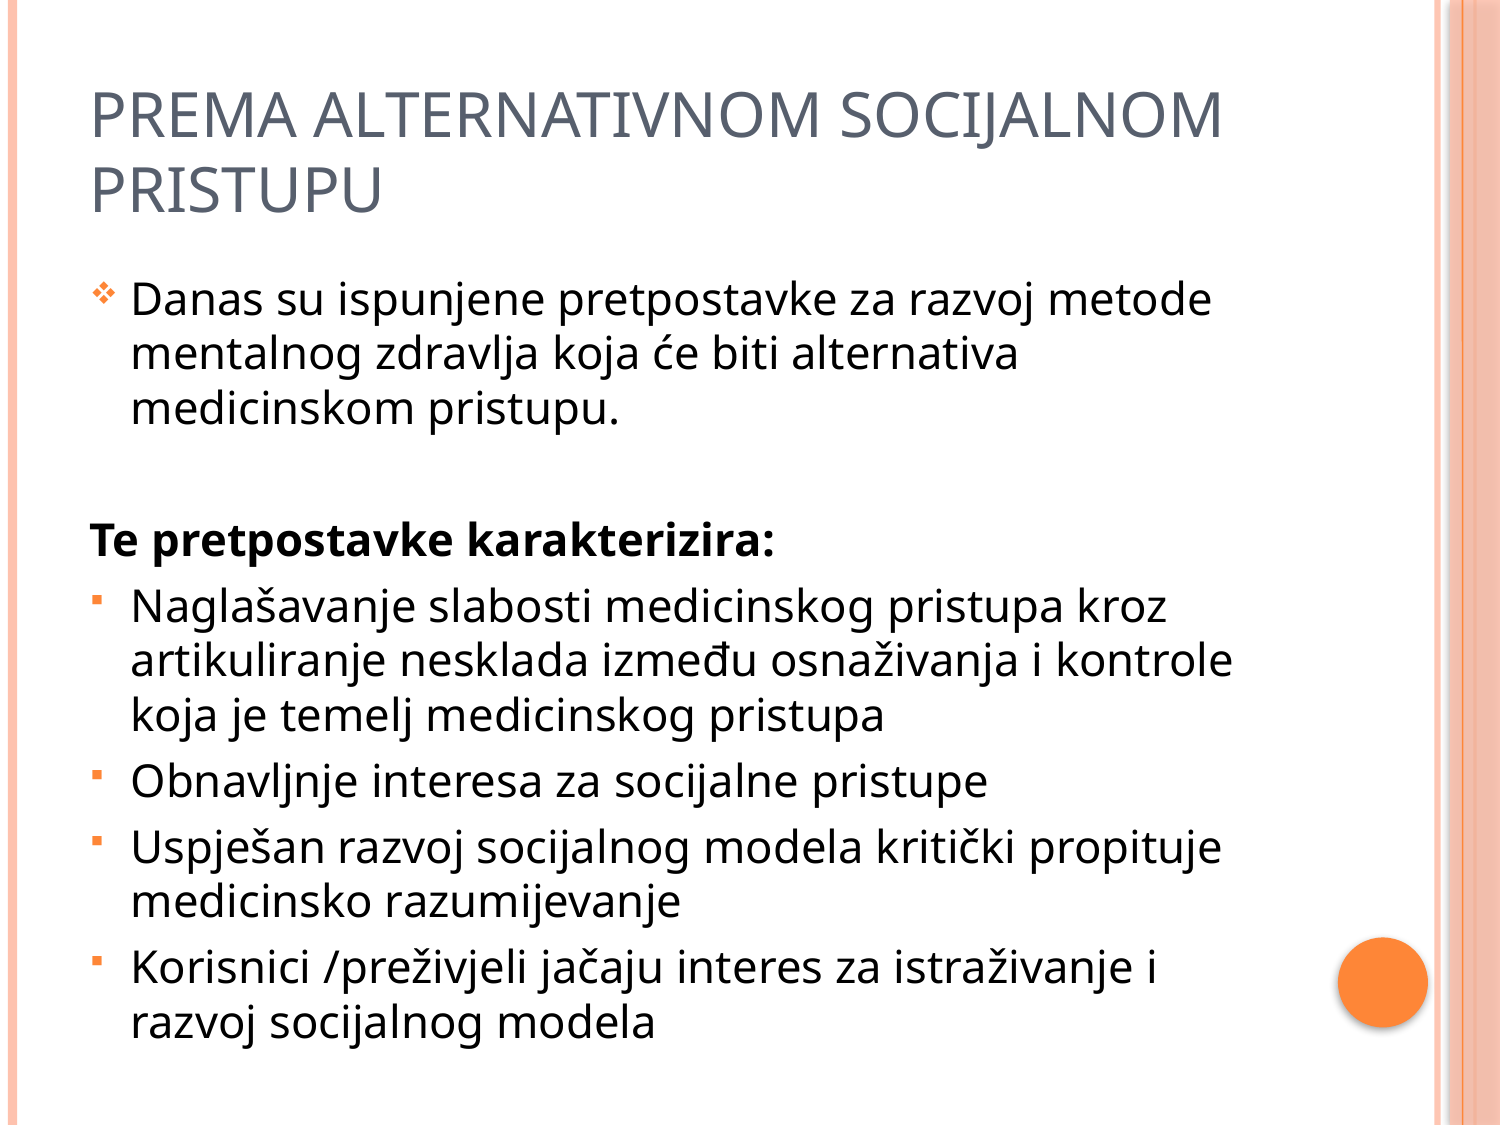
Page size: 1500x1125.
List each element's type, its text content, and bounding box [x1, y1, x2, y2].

title PREMA ALTERNATIVNOM SOCIJALNOM PRISTUPU [75, 45, 1300, 233]
list Danas su ispunjene pretpostavke za razvoj metode mentalnog zdravlja koja će biti alternativa medicinskom pristupu. Te pretpostavke karakterizira: Naglašavanje slabosti medicinskog pristupa kroz artikuliranje nesklada između osnaživanja i kontrole koja je temelj medicinskog pristupa Obnavljnje interesa za socijalne pristupe Uspješan razvoj socijalnog modela kritički propituje medicinsko razumijevanje Korisnici /preživjeli jačaju interes za istraživanje i razvoj socijalnog modela [75, 262, 1300, 1062]
